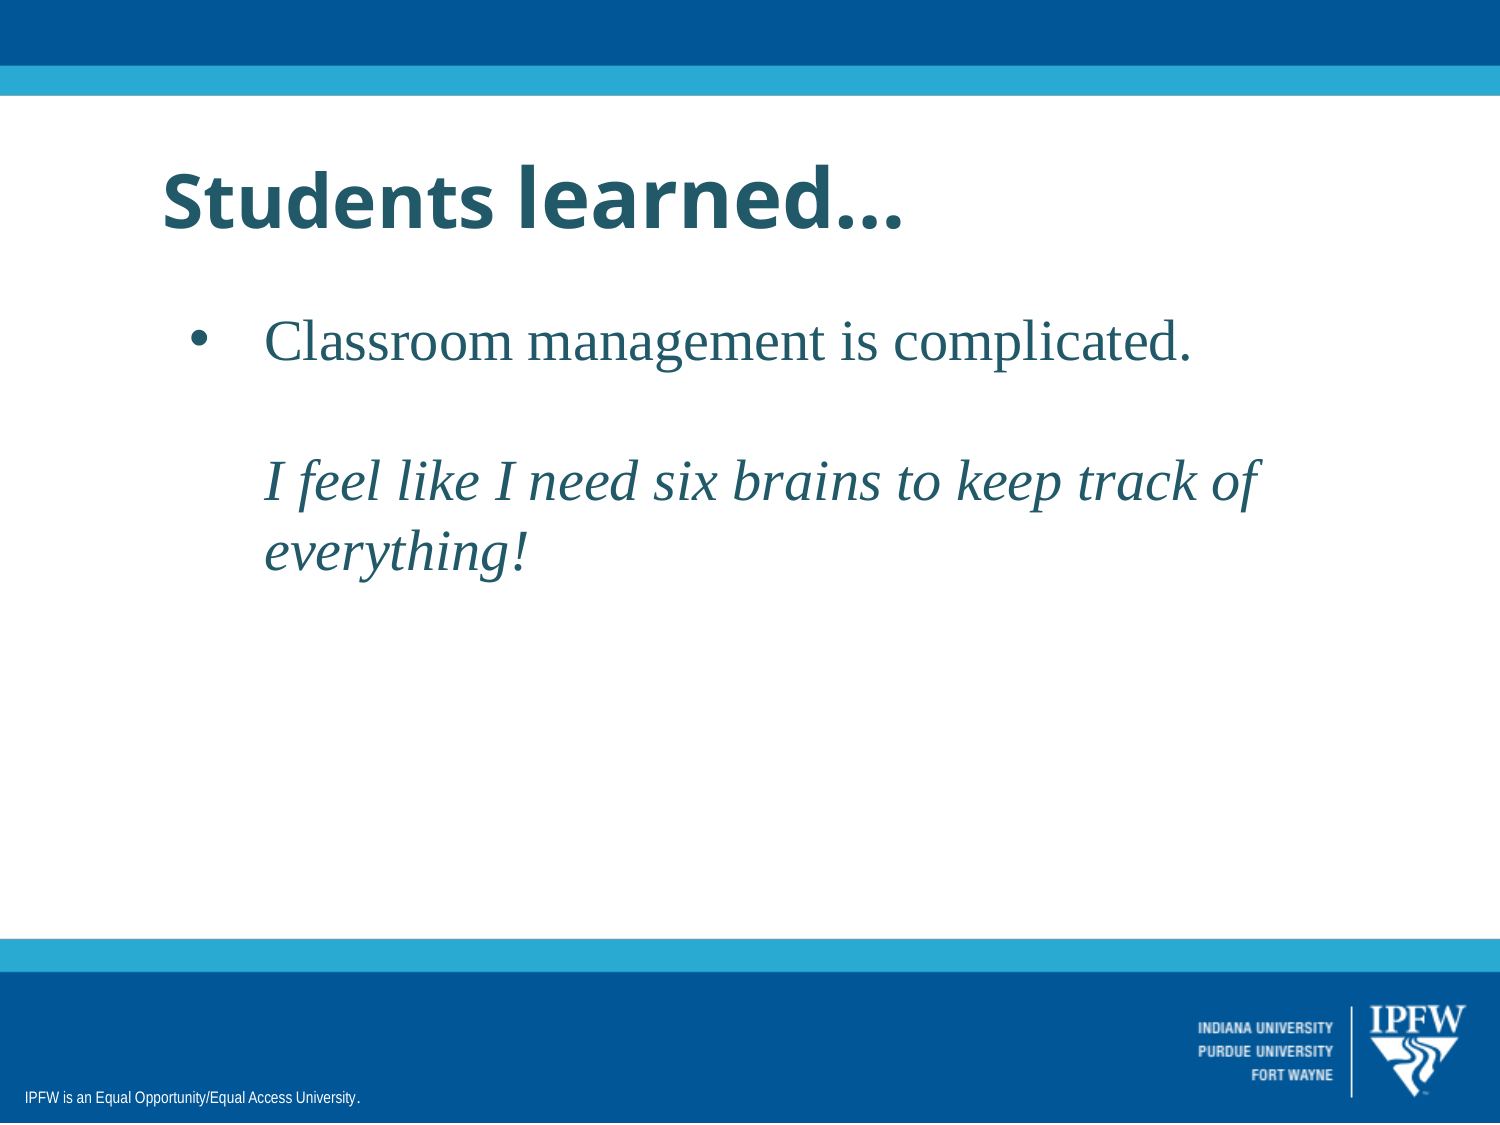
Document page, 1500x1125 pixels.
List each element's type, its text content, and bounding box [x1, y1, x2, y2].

text_box Classroom management is complicated. I feel like I need six brains to keep track of everything! [174, 295, 1434, 695]
text_box Students learned… [128, 147, 1479, 244]
